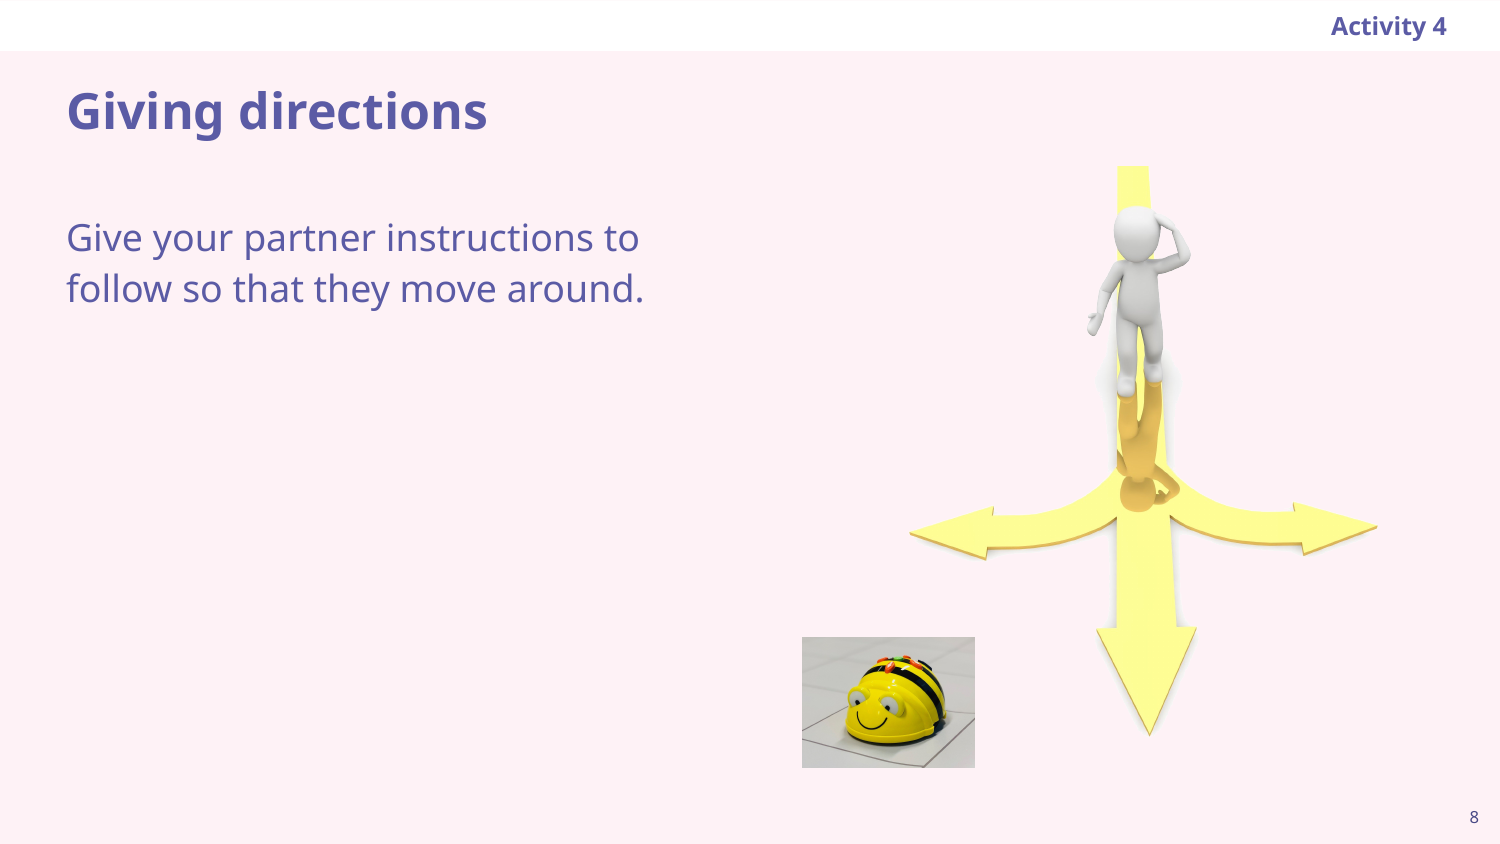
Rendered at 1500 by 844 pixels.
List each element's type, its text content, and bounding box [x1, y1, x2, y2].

title Giving directions [51, 52, 1449, 167]
picture [802, 166, 1441, 768]
list Give your partner instructions to follow so that they move around. [51, 191, 723, 793]
slide_number ‹#› [1448, 792, 1500, 844]
subtitle Activity 4 [862, 0, 1448, 52]
